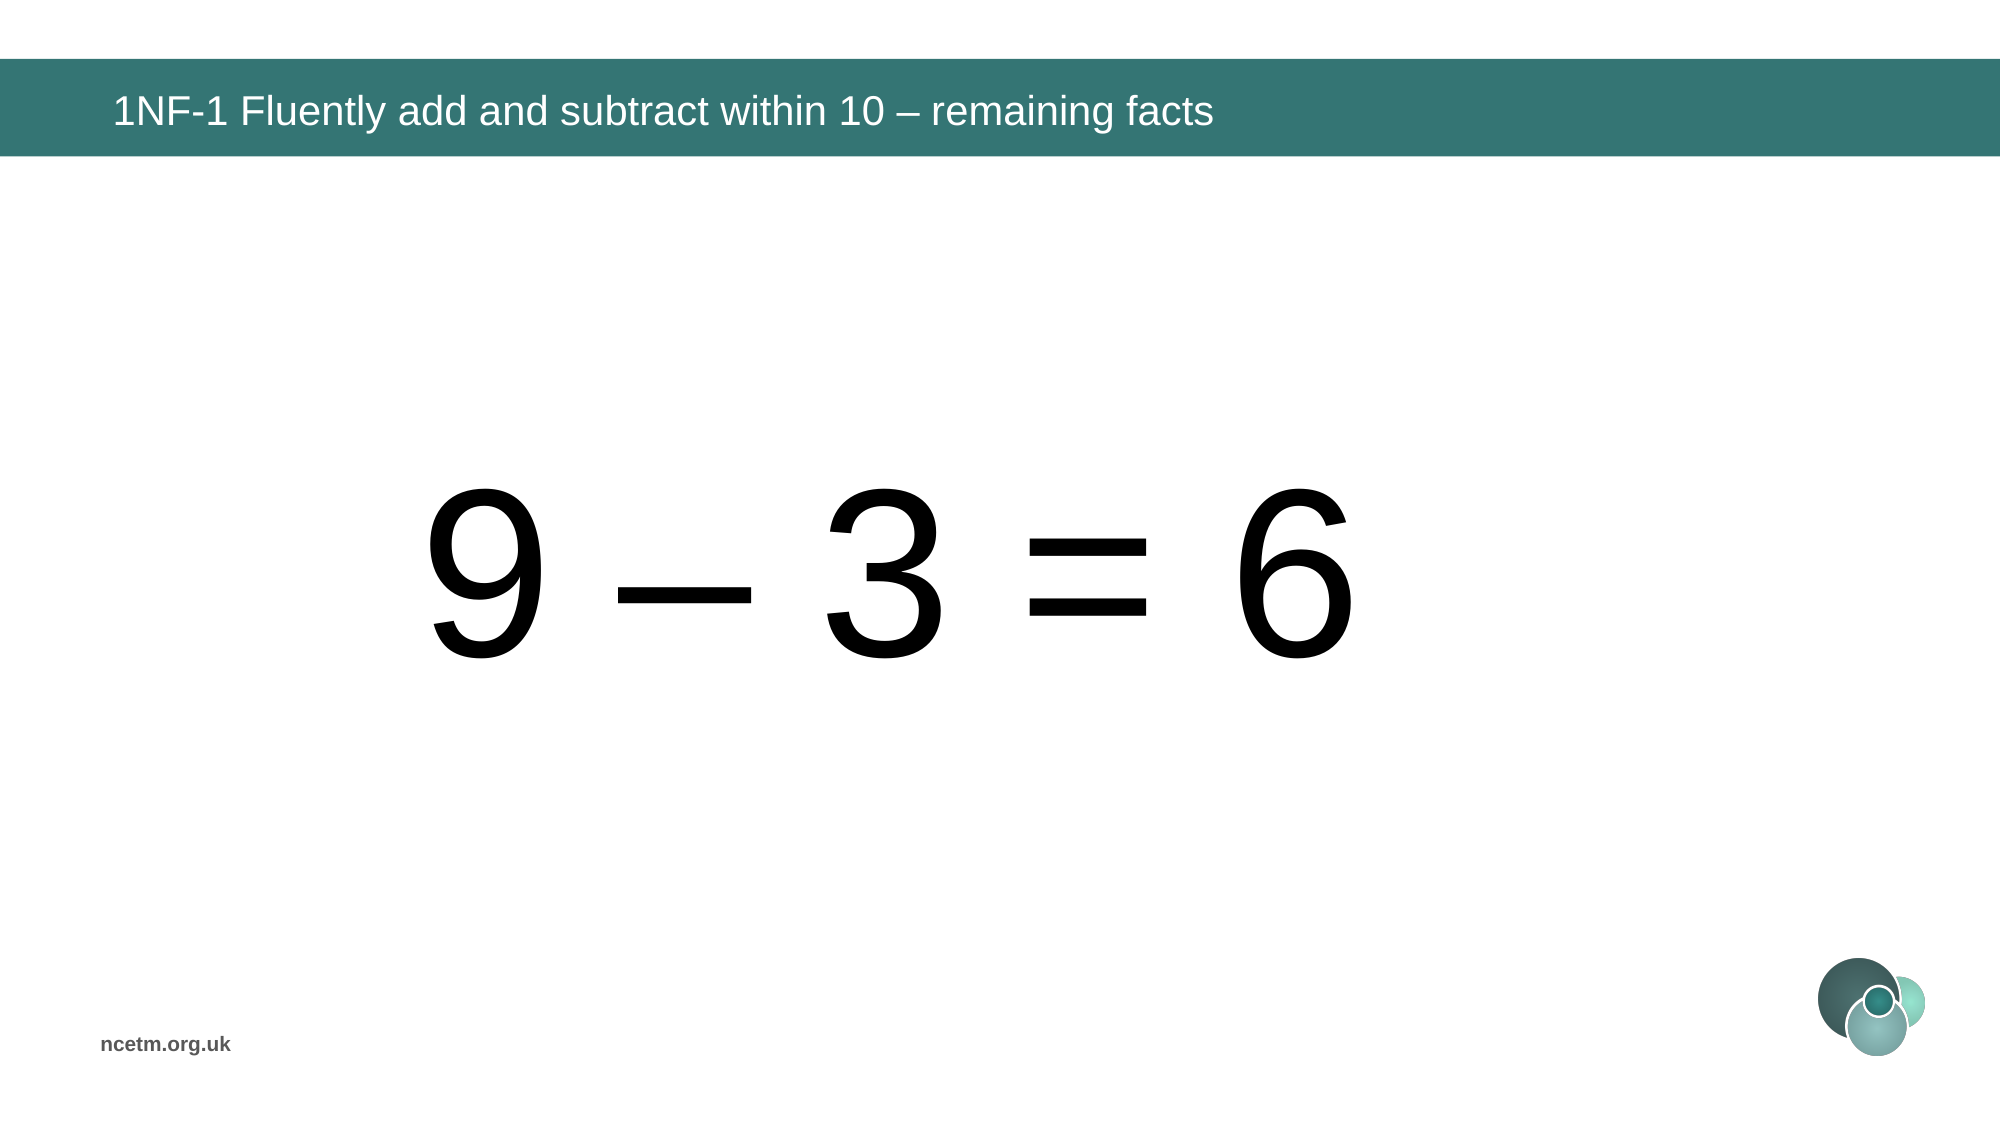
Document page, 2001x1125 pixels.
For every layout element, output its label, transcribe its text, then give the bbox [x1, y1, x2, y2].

text_box 6 [1213, 409, 1377, 712]
text_box 9 – 3 = [404, 409, 1213, 712]
picture [1818, 958, 1925, 1056]
title 1NF-1 Fluently add and subtract within 10 – remaining facts [97, 76, 1945, 147]
